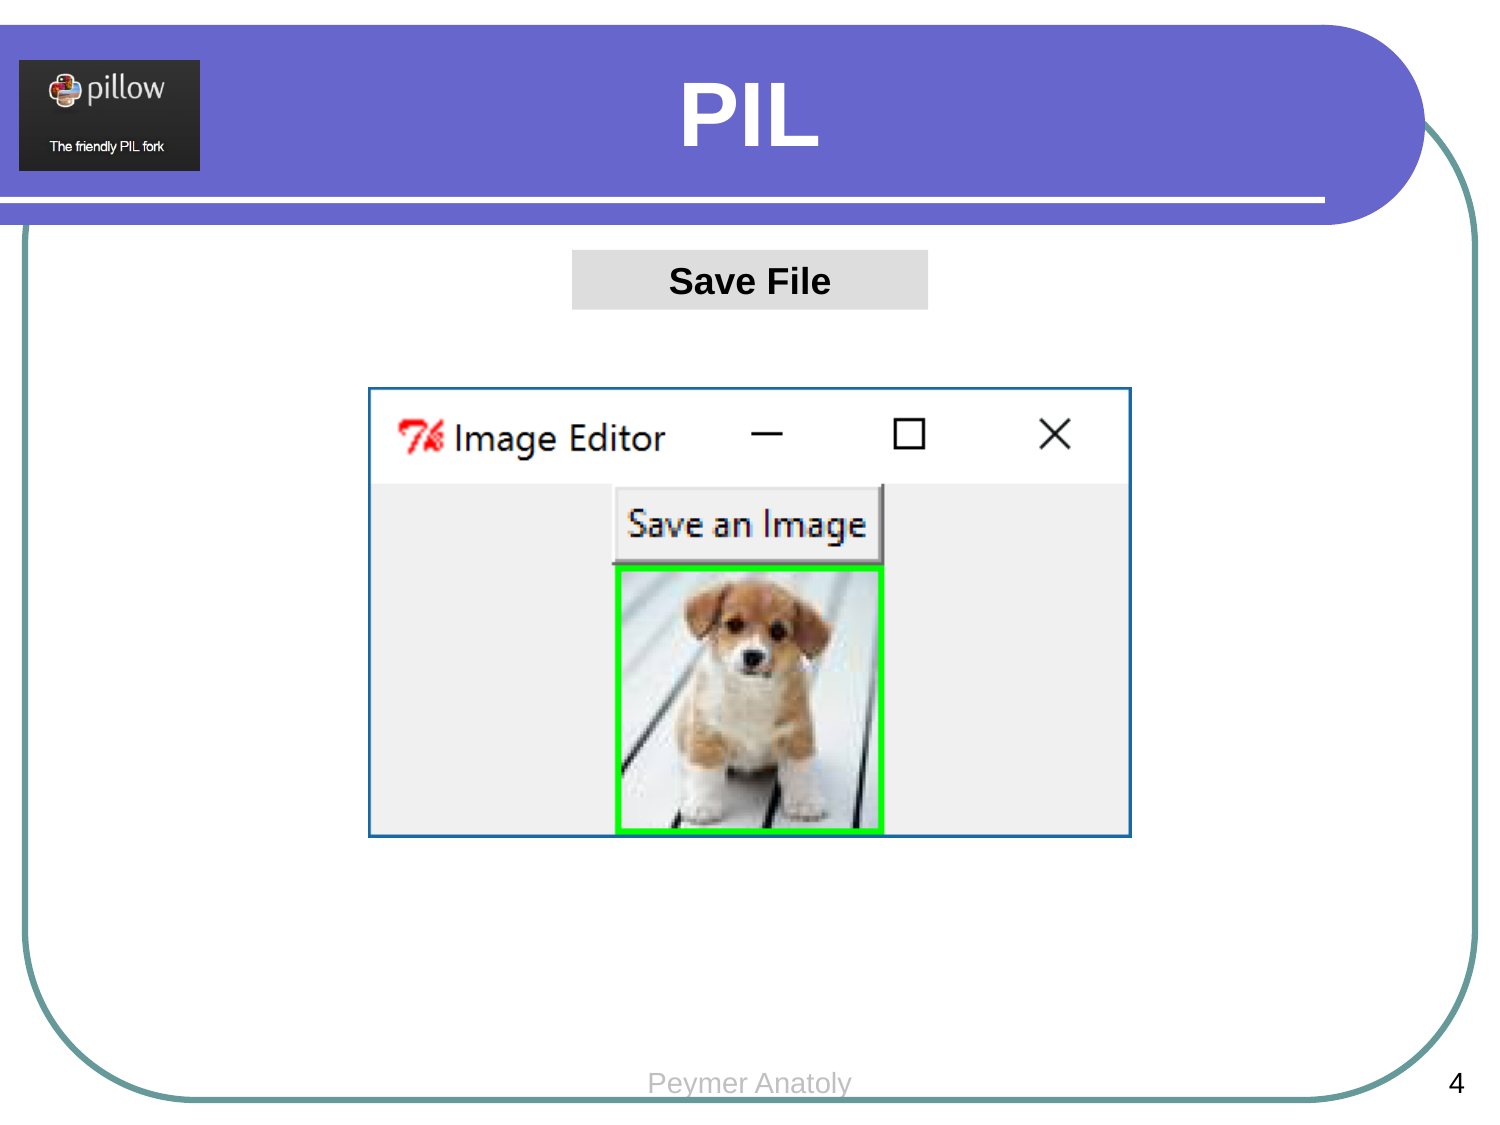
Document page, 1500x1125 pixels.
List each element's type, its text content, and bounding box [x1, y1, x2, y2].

text_box [24, 125, 1475, 1101]
text_box Save File [572, 249, 929, 310]
text_box [1224, 24, 1426, 225]
picture [368, 387, 1132, 838]
picture [19, 60, 200, 171]
text_box PIL [535, 40, 965, 178]
slide_number 4 [1379, 1056, 1481, 1108]
text_box [0, 24, 1321, 225]
